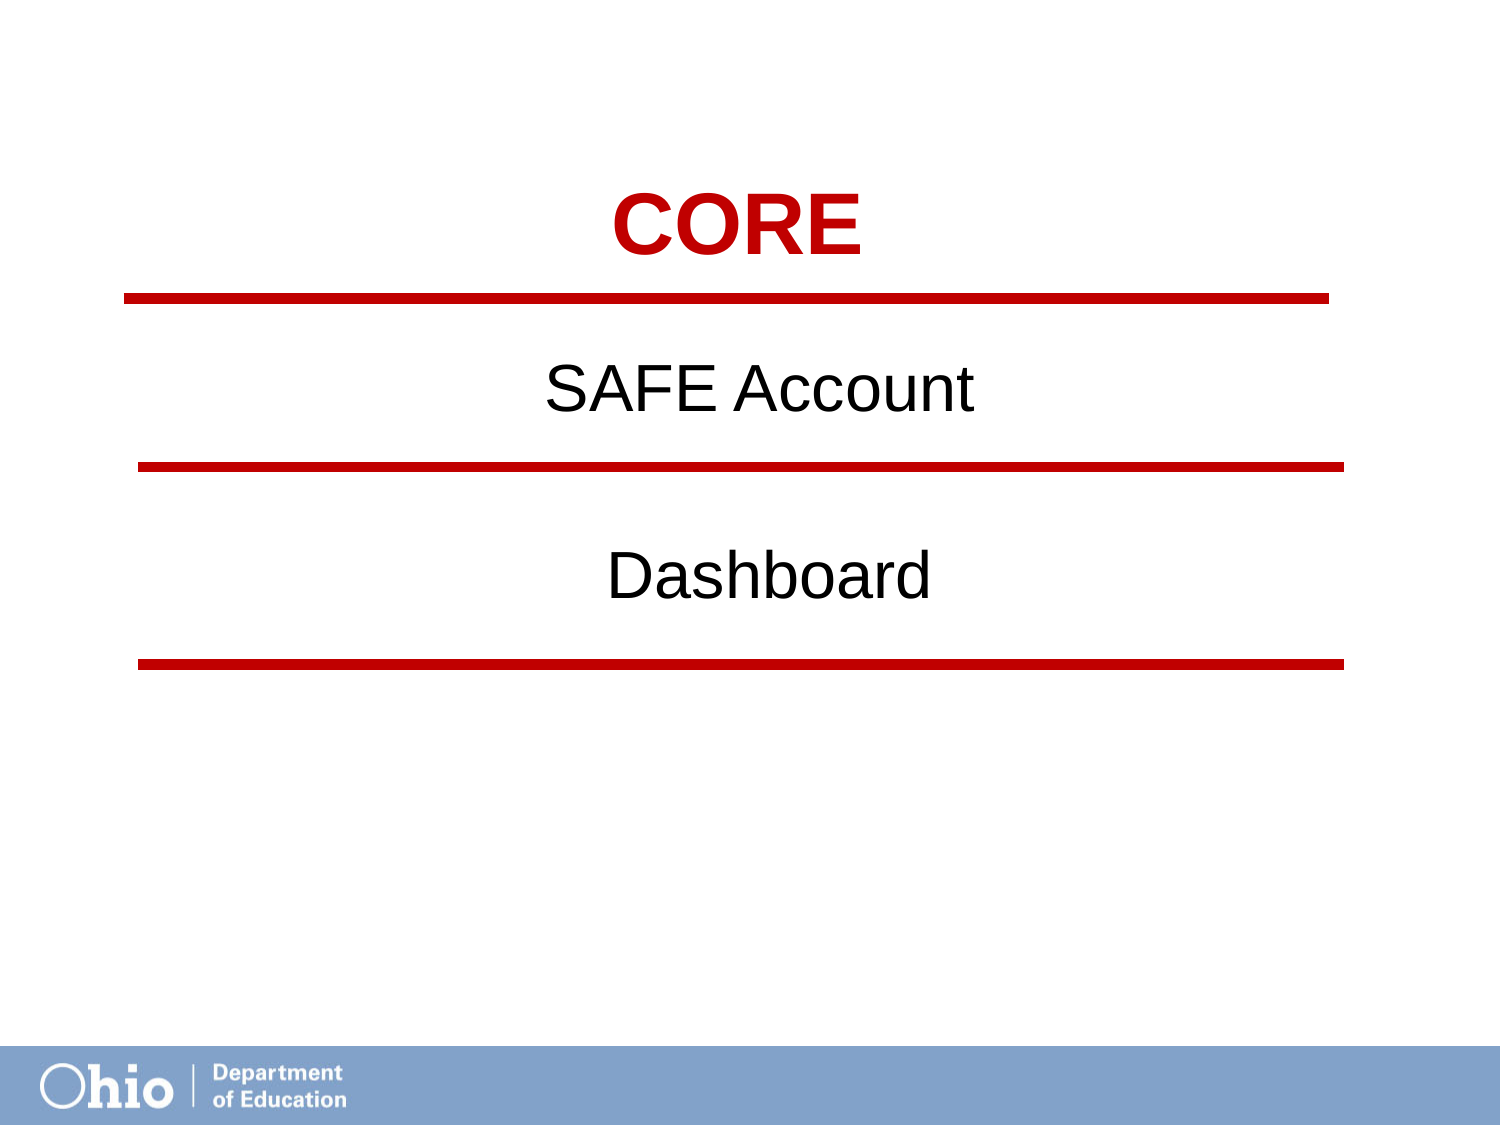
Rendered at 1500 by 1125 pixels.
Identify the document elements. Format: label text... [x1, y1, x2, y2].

picture [0, 1046, 1500, 1125]
title CORE [75, 166, 1425, 273]
list SAFE Account Dashboard [94, 251, 1445, 860]
